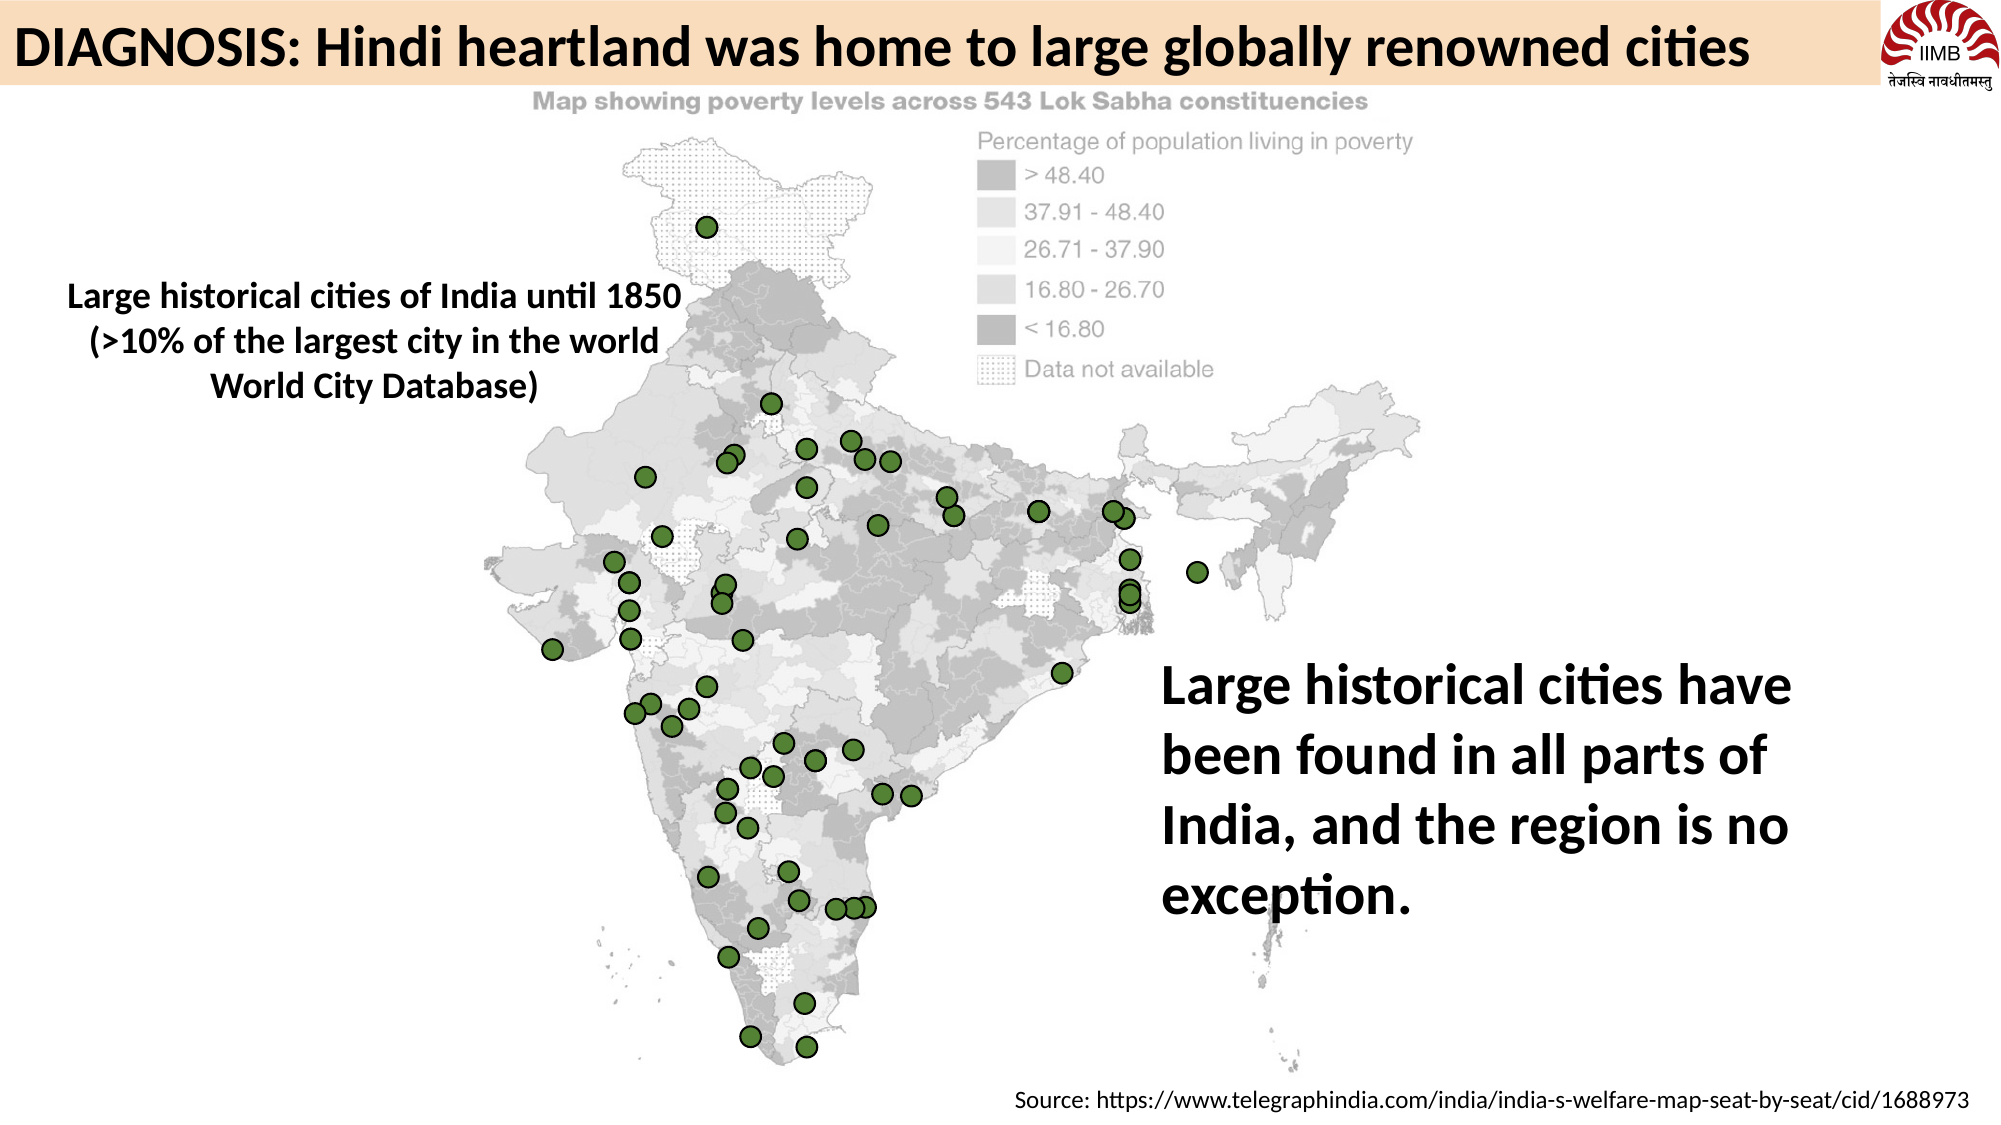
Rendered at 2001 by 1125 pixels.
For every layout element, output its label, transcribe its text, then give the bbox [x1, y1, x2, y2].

picture [483, 85, 1428, 1081]
text_box Large historical cities have been found in all parts of India, and the region is no exception. [1428, 638, 1846, 934]
text_box DIAGNOSIS: Hindi heartland was home to large globally renowned cities [0, 0, 1880, 86]
text_box Large historical cities of India until 1850 (>10% of the largest city in the world World City Database) [52, 263, 483, 414]
text_box Source: https://www.telegraphindia.com/india/india-s-welfare-map-seat-by-seat/cid/1688973 [999, 1076, 1993, 1121]
picture [1880, 0, 2000, 92]
